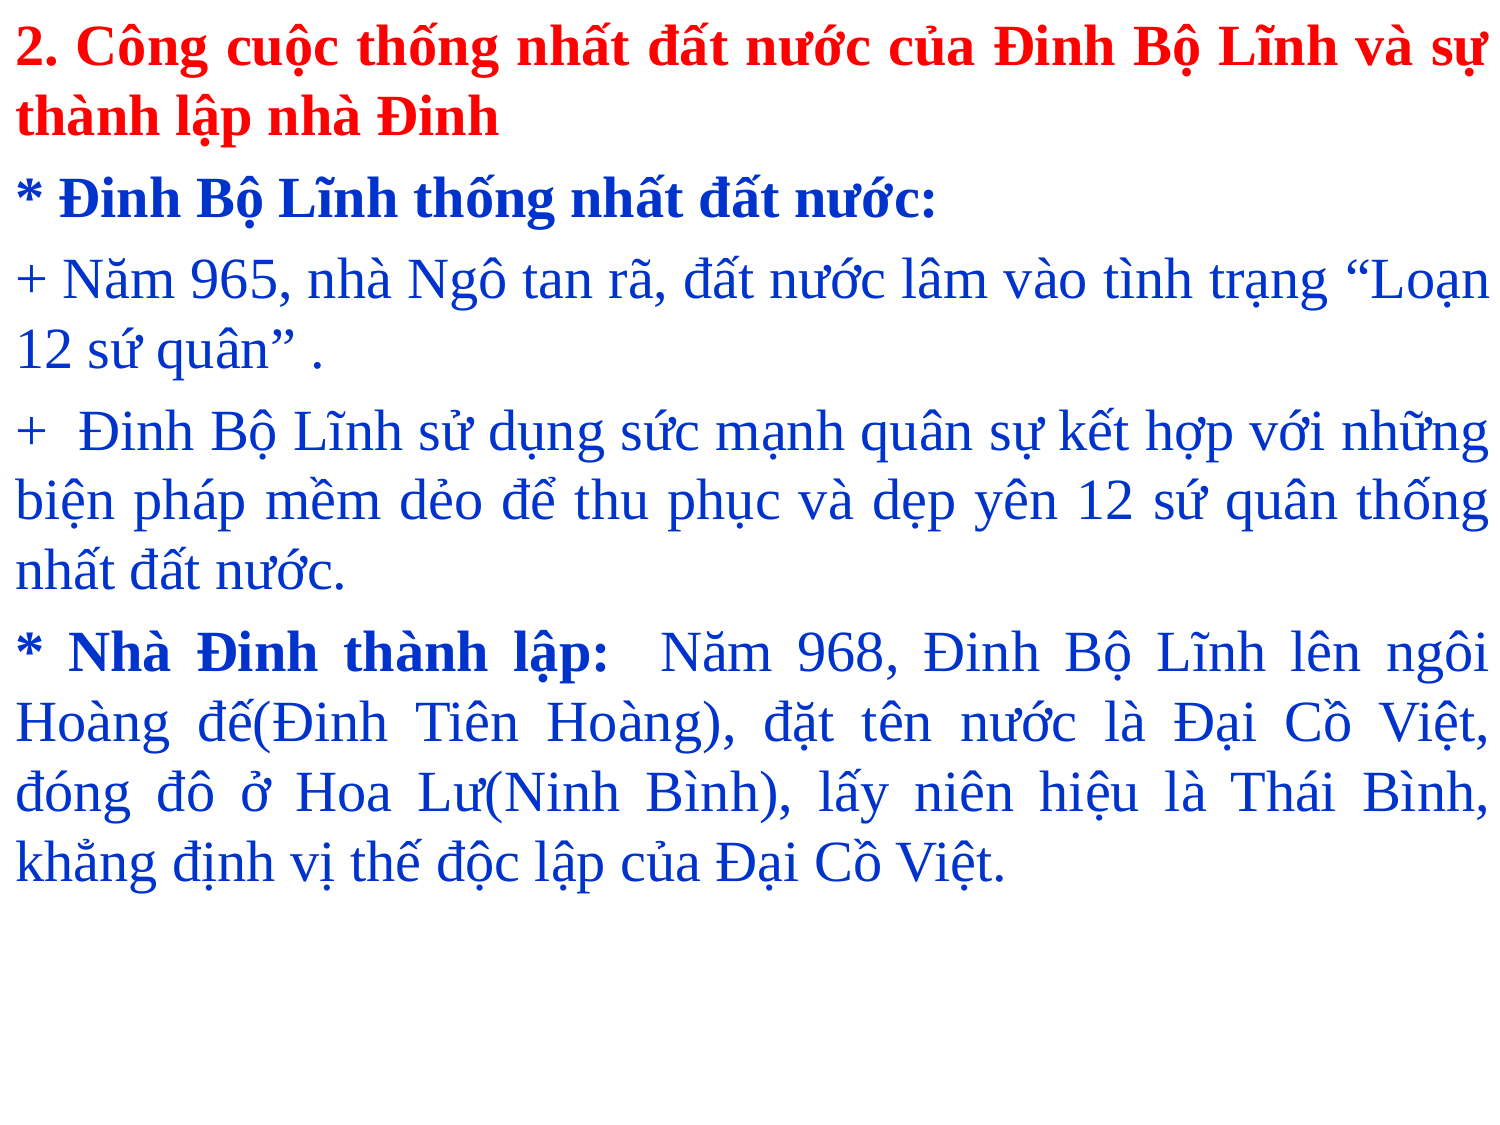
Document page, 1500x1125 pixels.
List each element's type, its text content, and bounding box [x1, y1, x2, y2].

list 2. Công cuộc thống nhất đất nước của Đinh Bộ Lĩnh và sự thành lập nhà Đinh * Đinh Bộ Lĩnh thống nhất đất nước: + Năm 965, nhà Ngô tan rã, đất nước lâm vào tình trạng “Loạn 12 sứ quân” . + Đinh Bộ Lĩnh sử dụng sức mạnh quân sự kết hợp với những biện pháp mềm dẻo để thu phục và dẹp yên 12 sứ quân thống nhất đất nước. * Nhà Đinh thành lập: Năm 968, Đinh Bộ Lĩnh lên ngôi Hoàng đế(Đinh Tiên Hoàng), đặt tên nước là Đại Cồ Việt, đóng đô ở Hoa Lư(Ninh Bình), lấy niên hiệu là Thái Bình, khẳng định vị thế độc lập của Đại Cồ Việt. [0, 0, 1500, 1063]
